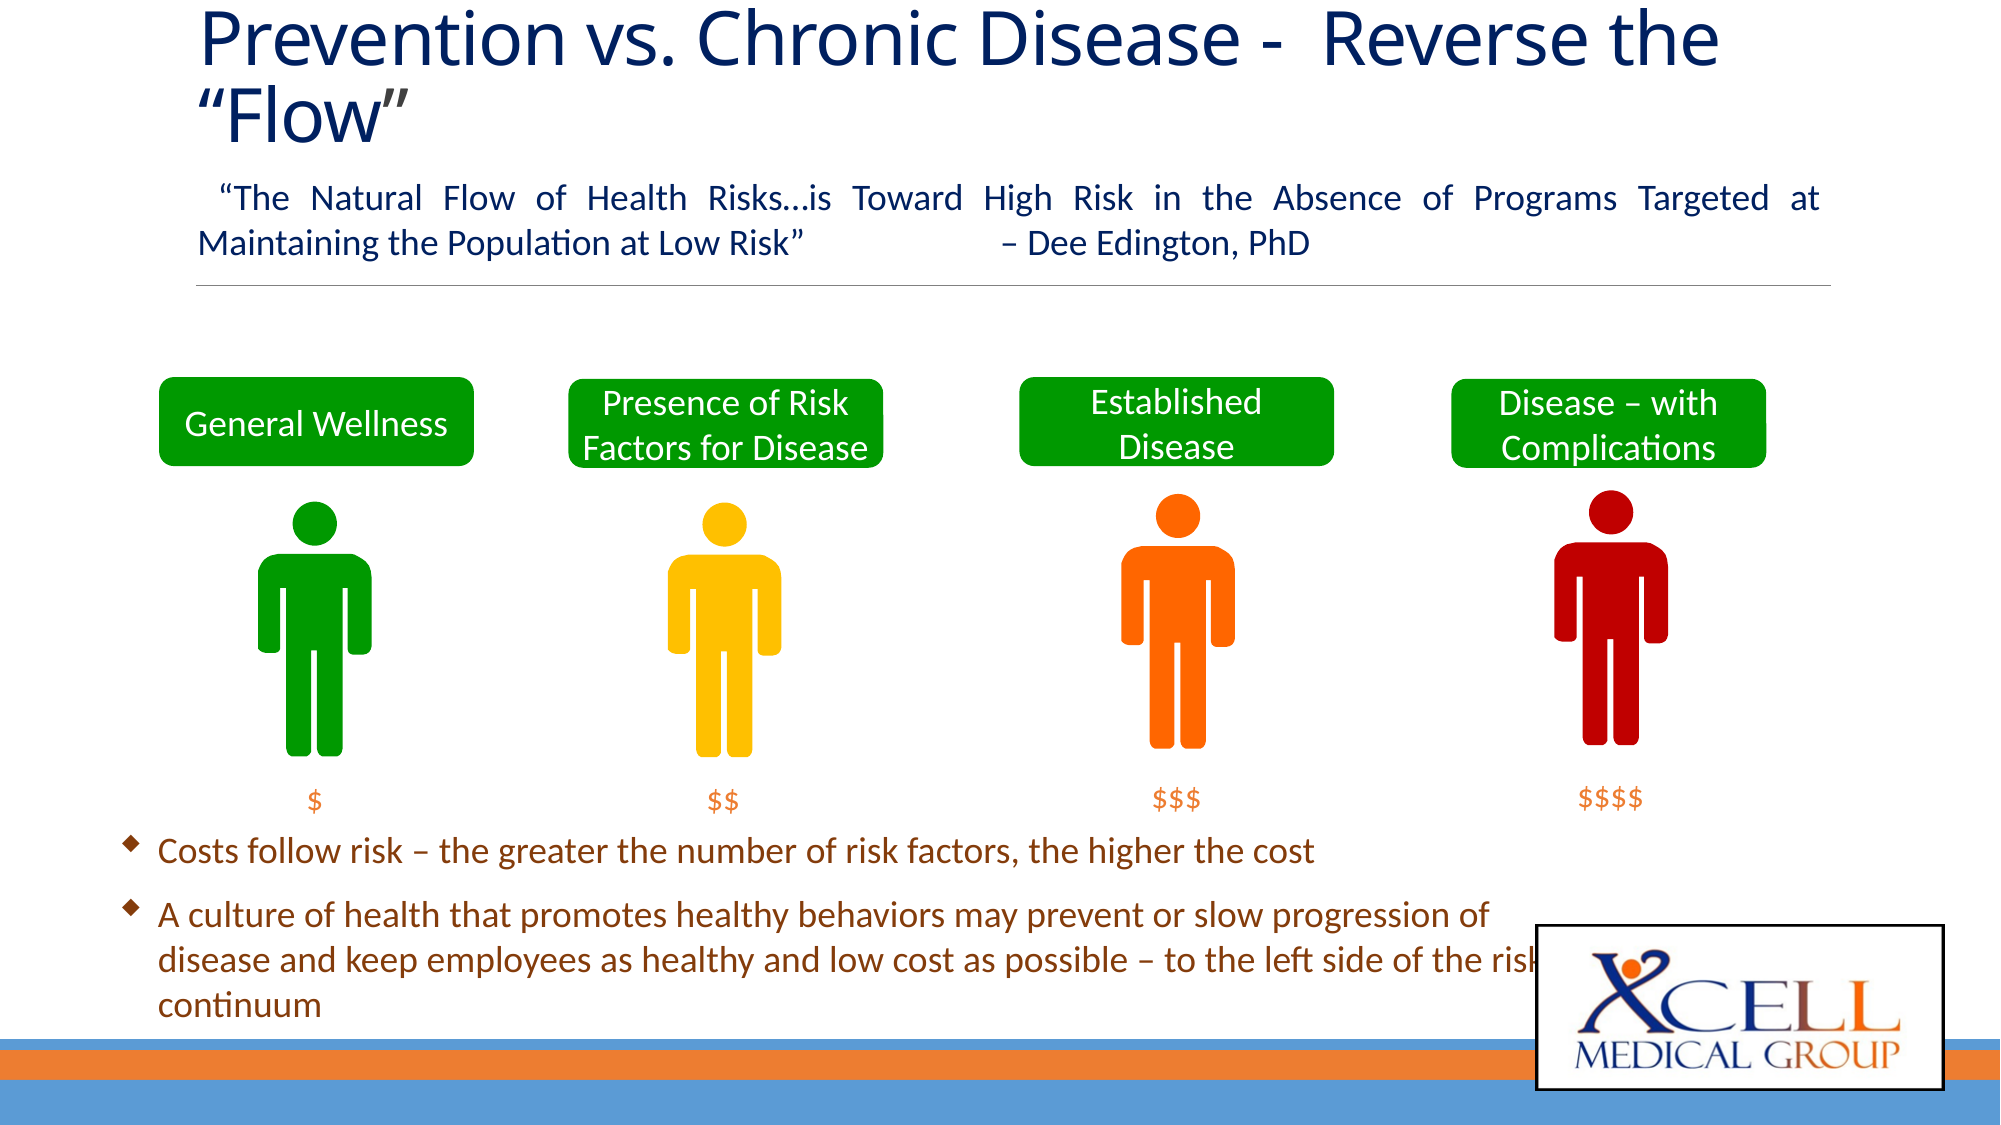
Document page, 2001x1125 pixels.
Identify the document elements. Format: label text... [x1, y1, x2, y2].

title Prevention vs. Chronic Disease - Reverse the “Flow” [183, 96, 1834, 165]
text_box Presence of Risk Factors for Disease [568, 378, 884, 468]
text_box $$$ [1136, 768, 1217, 818]
text_box $$ [691, 769, 755, 818]
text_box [1553, 489, 1669, 746]
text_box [1120, 493, 1236, 750]
text_box Disease – with Complications [1451, 378, 1767, 468]
text_box General Wellness [159, 377, 474, 467]
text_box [667, 502, 782, 758]
text_box $ [291, 769, 338, 818]
picture [1534, 924, 1945, 1092]
text_box “The Natural Flow of Health Risks…is Toward High Risk in the Absence of Programs Targeted at Maintaining the Population at Low Risk” – Dee Edington, PhD [182, 165, 1837, 271]
text_box Established Disease [1019, 377, 1335, 467]
text_box Costs follow risk – the greater the number of risk factors, the higher the cost A culture of health that promotes healthy behaviors may prevent or slow progression of disease and keep employees as healthy and low cost as possible – to the left side of the risk continuum [105, 818, 1564, 1033]
text_box $$$$ [1562, 766, 1660, 821]
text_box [257, 501, 373, 757]
